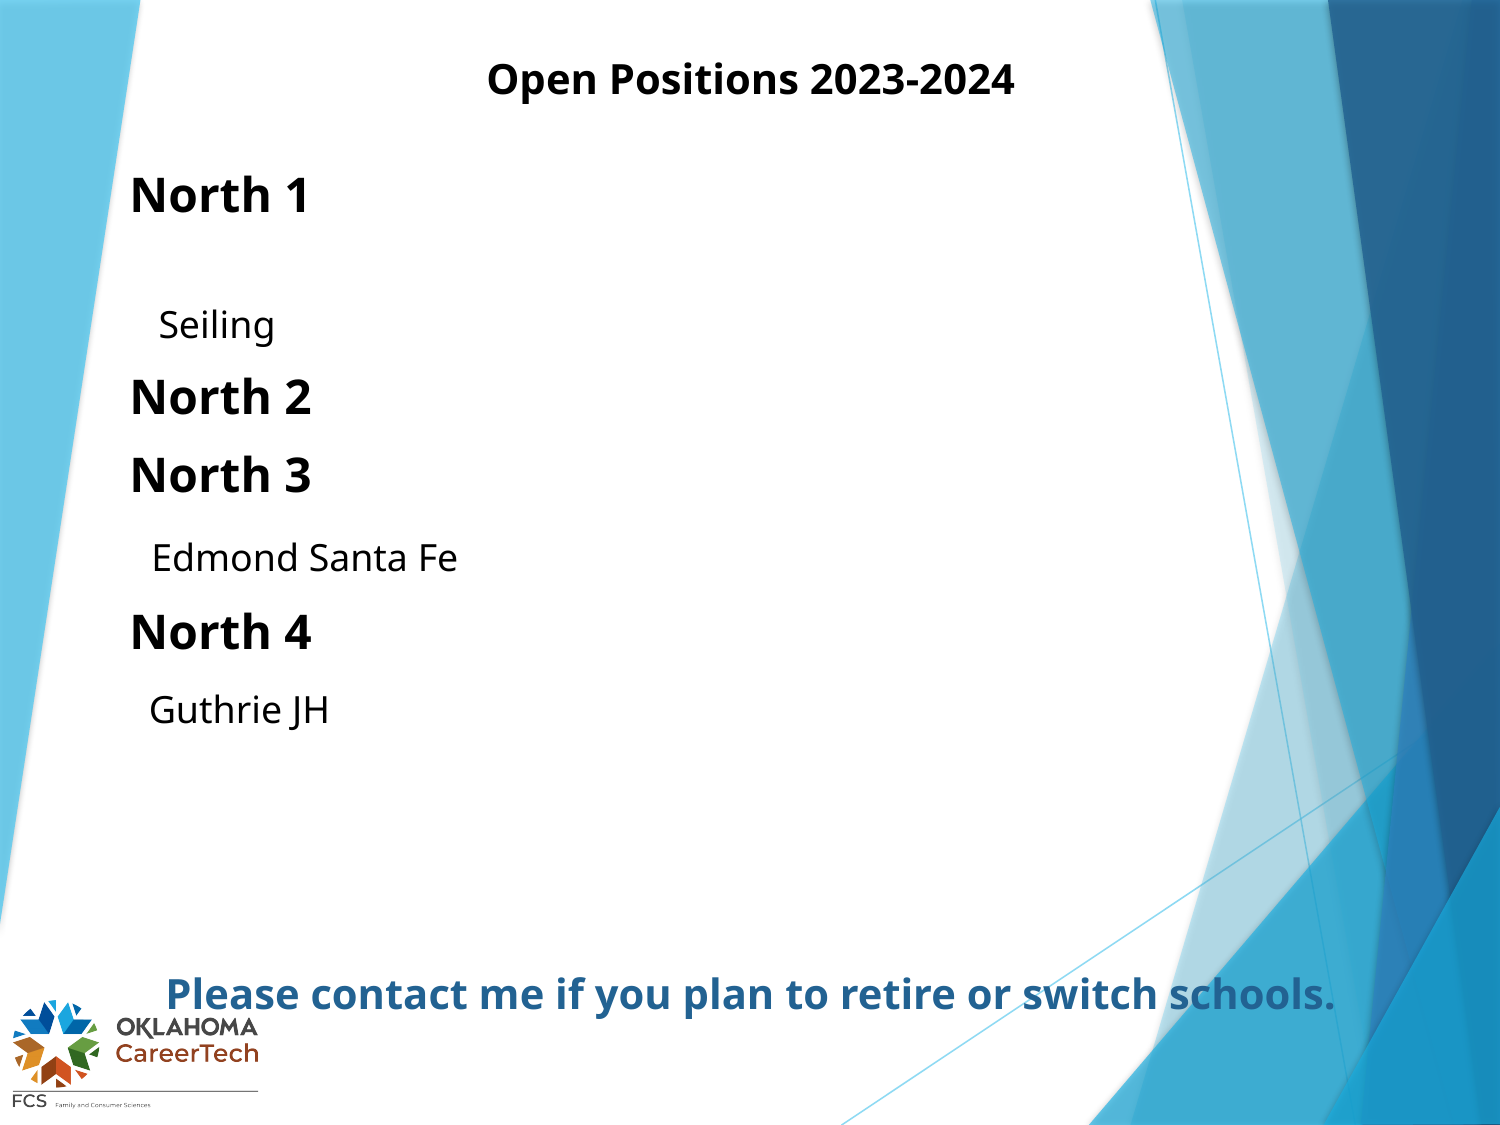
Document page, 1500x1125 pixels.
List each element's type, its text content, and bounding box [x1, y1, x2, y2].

picture [11, 1000, 260, 1113]
subtitle Open Positions 2023-2024 North 1 Seiling North 2 North 3 Edmond Santa Fe North 4 Guthrie JH Please contact me if you plan to retire or switch schools. [114, 45, 1388, 1056]
